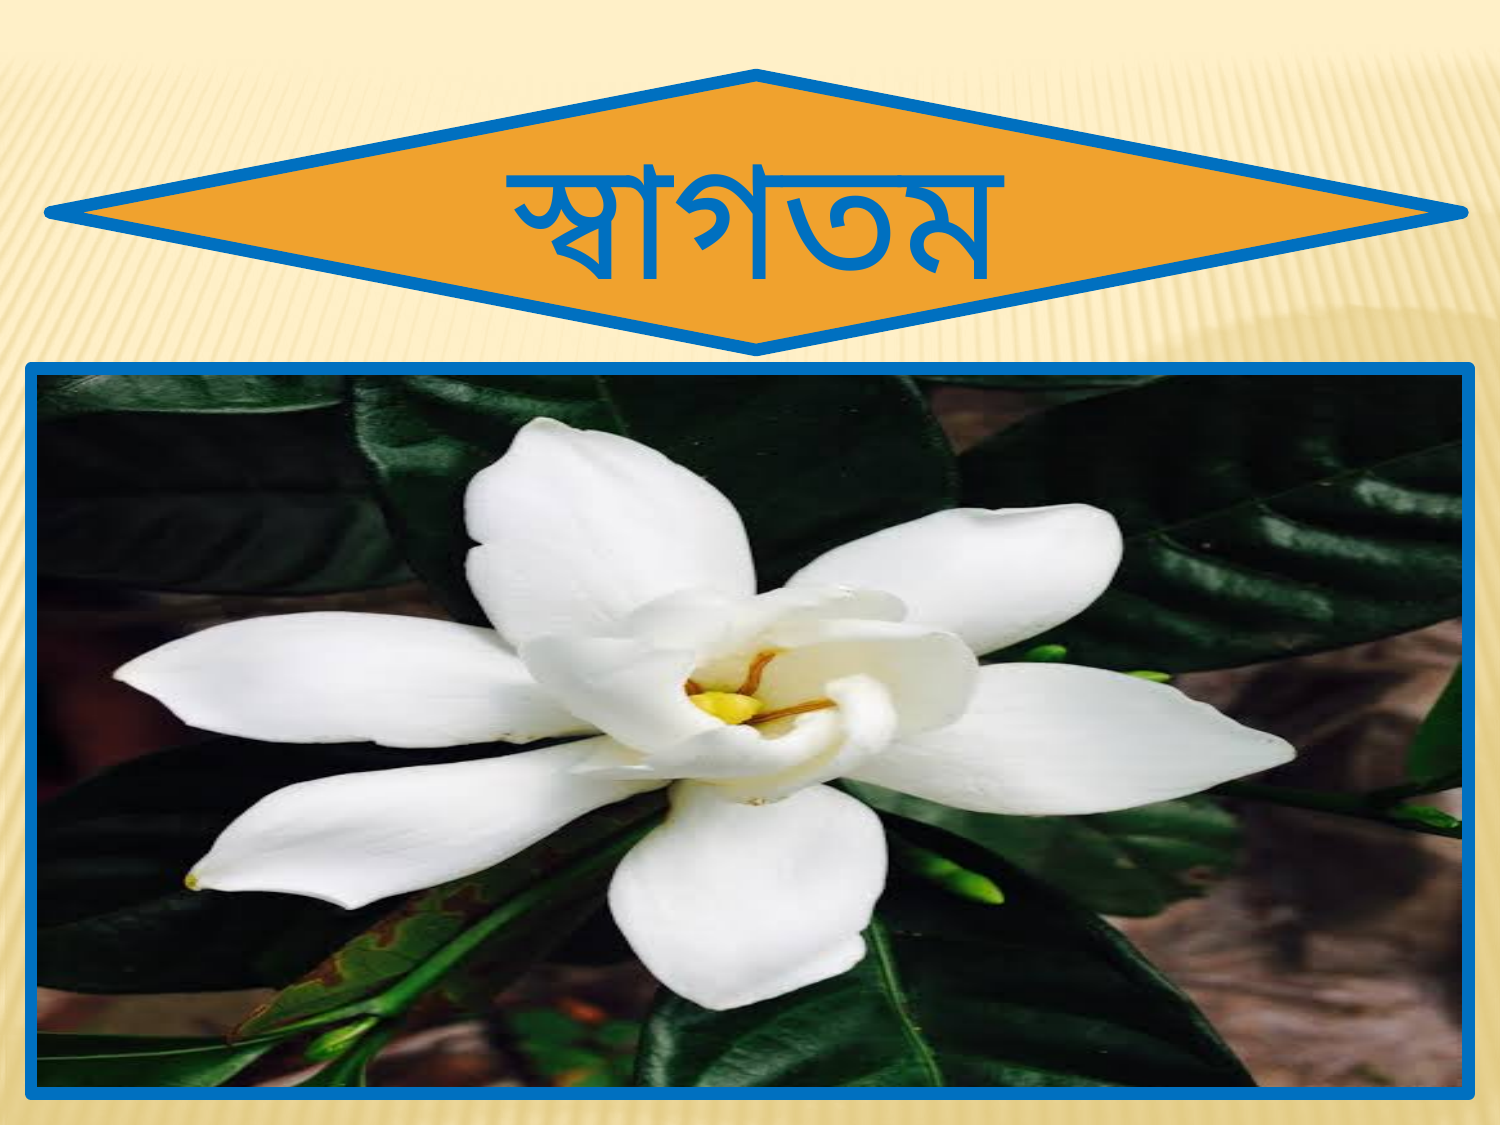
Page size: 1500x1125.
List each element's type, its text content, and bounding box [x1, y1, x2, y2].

text_box স্বাগতম [47, 72, 1465, 353]
picture [37, 374, 1463, 1088]
